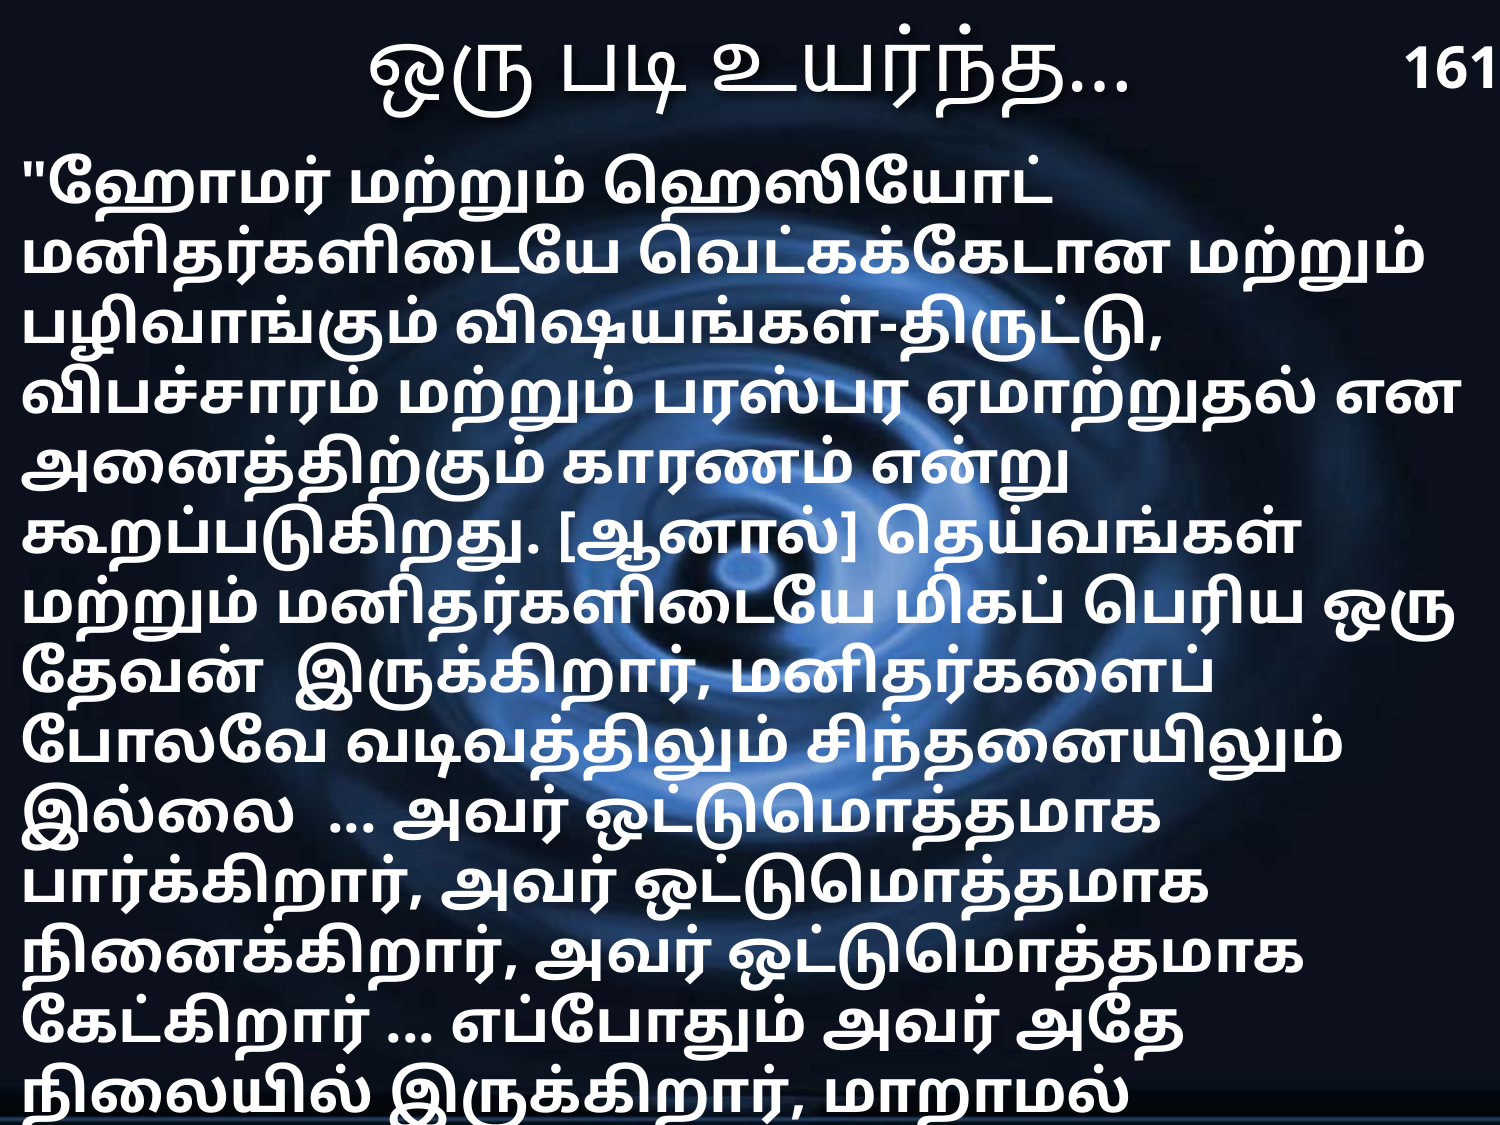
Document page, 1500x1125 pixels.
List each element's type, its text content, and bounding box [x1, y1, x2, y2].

title ஒரு படி உயர்ந்த… [112, 8, 1388, 109]
text_box 161 [1387, 22, 1500, 108]
text_box "ஹோமர் மற்றும் ஹெஸியோட் மனிதர்களிடையே வெட்கக்கேடான மற்றும் பழிவாங்கும் விஷயங்கள்-திருட்டு, விபச்சாரம் மற்றும் பரஸ்பர ஏமாற்றுதல் என அனைத்திற்கும் காரணம் என்று கூறப்படுகிறது. [ஆனால்] தெய்வங்கள் மற்றும் மனிதர்களிடையே மிகப் பெரிய ஒரு தேவன் இருக்கிறார், மனிதர்களைப் போலவே வடிவத்திலும் சிந்தனையிலும் இல்லை ... அவர் ஒட்டுமொத்தமாக பார்க்கிறார், அவர் ஒட்டுமொத்தமாக நினைக்கிறார், அவர் ஒட்டுமொத்தமாக கேட்கிறார் ... எப்போதும் அவர் அதே நிலையில் இருக்கிறார், மாறாமல் இருக்கிறார் .... ஆனால் உழைப்பிலிருந்து வெகு தொலைவில் அவர் எல்லாவற்றையும் தனது மனதுடன் நிர்வகிக்கிறார். " - ஜெனோபேன்ஸ், கிமு 6 ஆம் நூற்றாண்டு [5, 137, 1500, 1125]
picture [0, 0, 1500, 1125]
